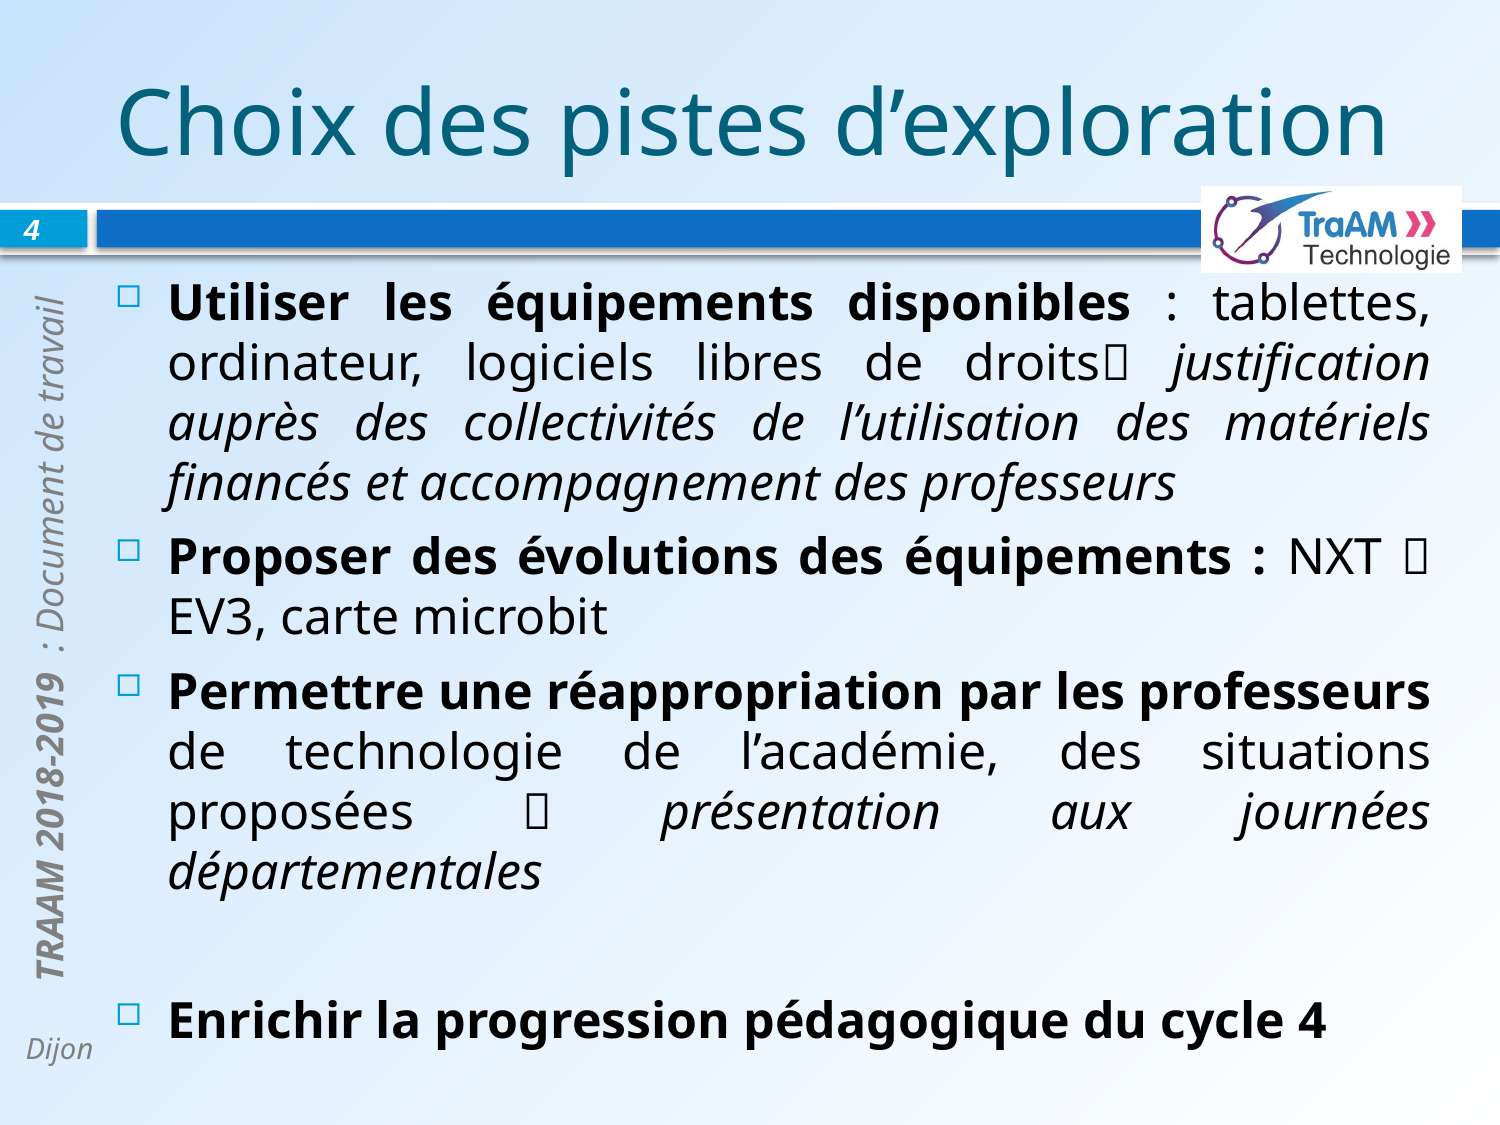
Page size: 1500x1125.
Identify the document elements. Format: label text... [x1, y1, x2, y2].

picture [1201, 186, 1462, 273]
title Choix des pistes d’exploration [100, 37, 1438, 200]
list Utiliser les équipements disponibles : tablettes, ordinateur, logiciels libres de droits justification auprès des collectivités de l’utilisation des matériels financés et accompagnement des professeurs Proposer des évolutions des équipements : NXT  EV3, carte microbit Permettre une réappropriation par les professeurs de technologie de l’académie, des situations proposées  présentation aux journées départementales Enrichir la progression pédagogique du cycle 4 [100, 262, 1447, 1106]
slide_number 4 [8, 203, 97, 244]
